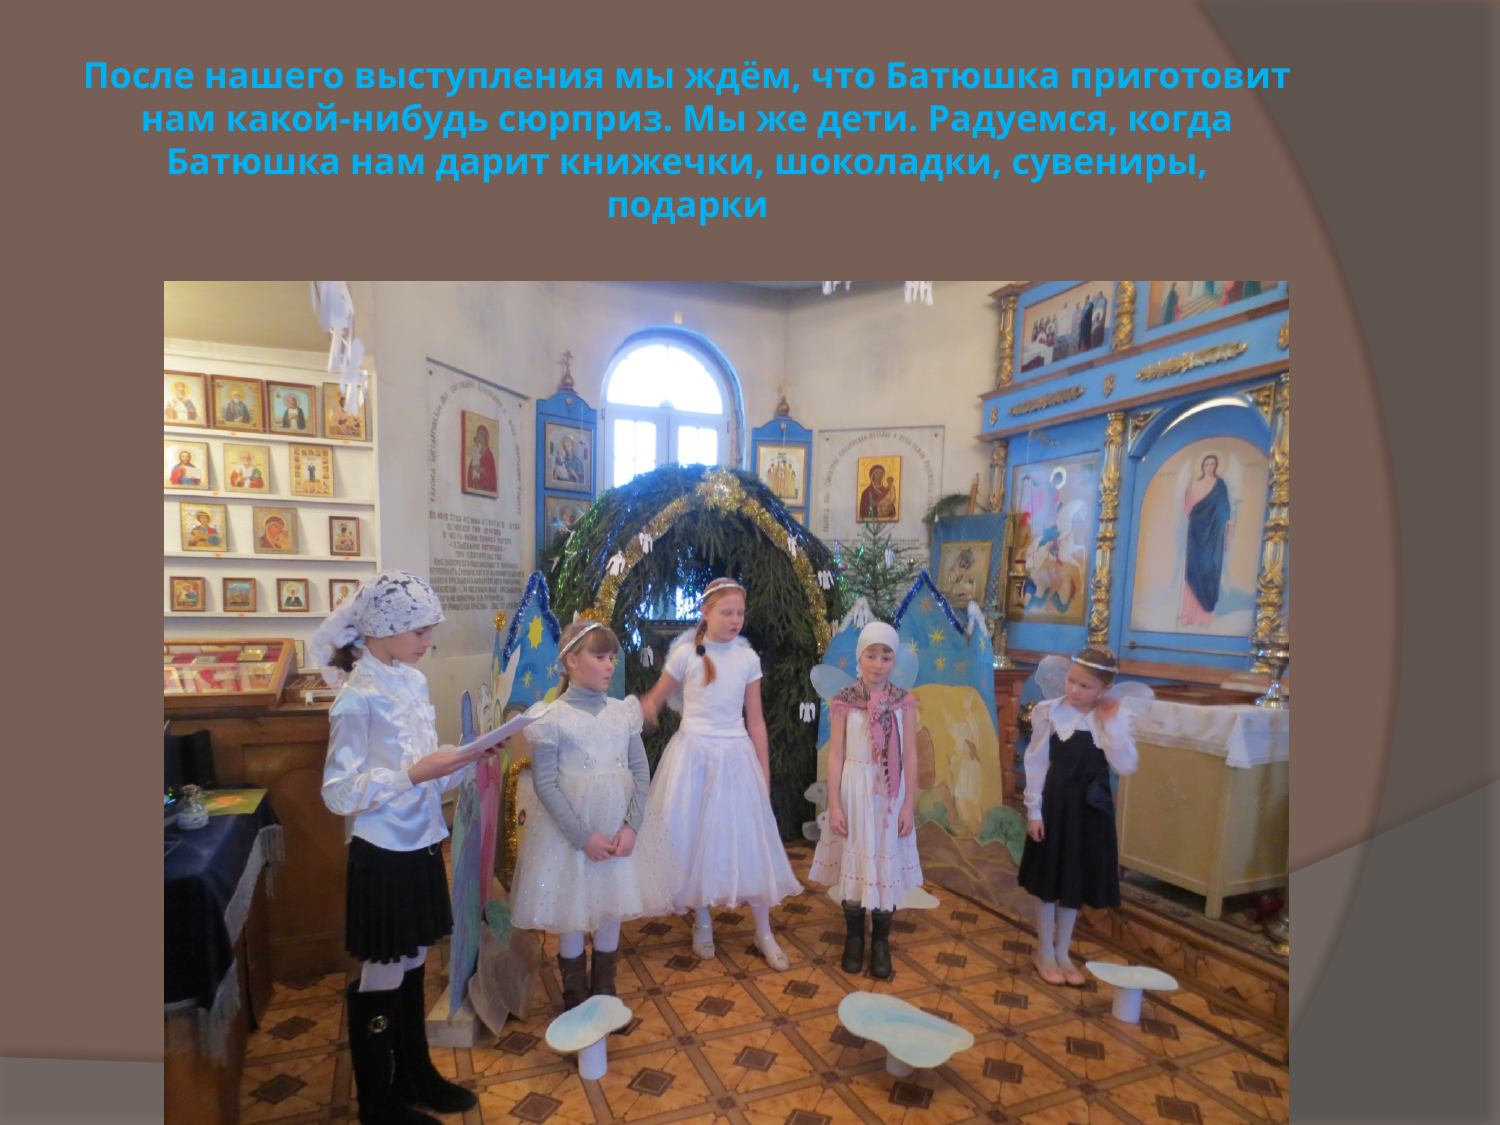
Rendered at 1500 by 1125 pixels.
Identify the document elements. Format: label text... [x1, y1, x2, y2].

title После нашего выступления мы ждём, что Батюшка приготовит нам какой-нибудь сюрприз. Мы же дети. Радуемся, когда Батюшка нам дарит книжечки, шоколадки, сувениры, подарки [75, 45, 1300, 233]
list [163, 280, 1289, 1125]
